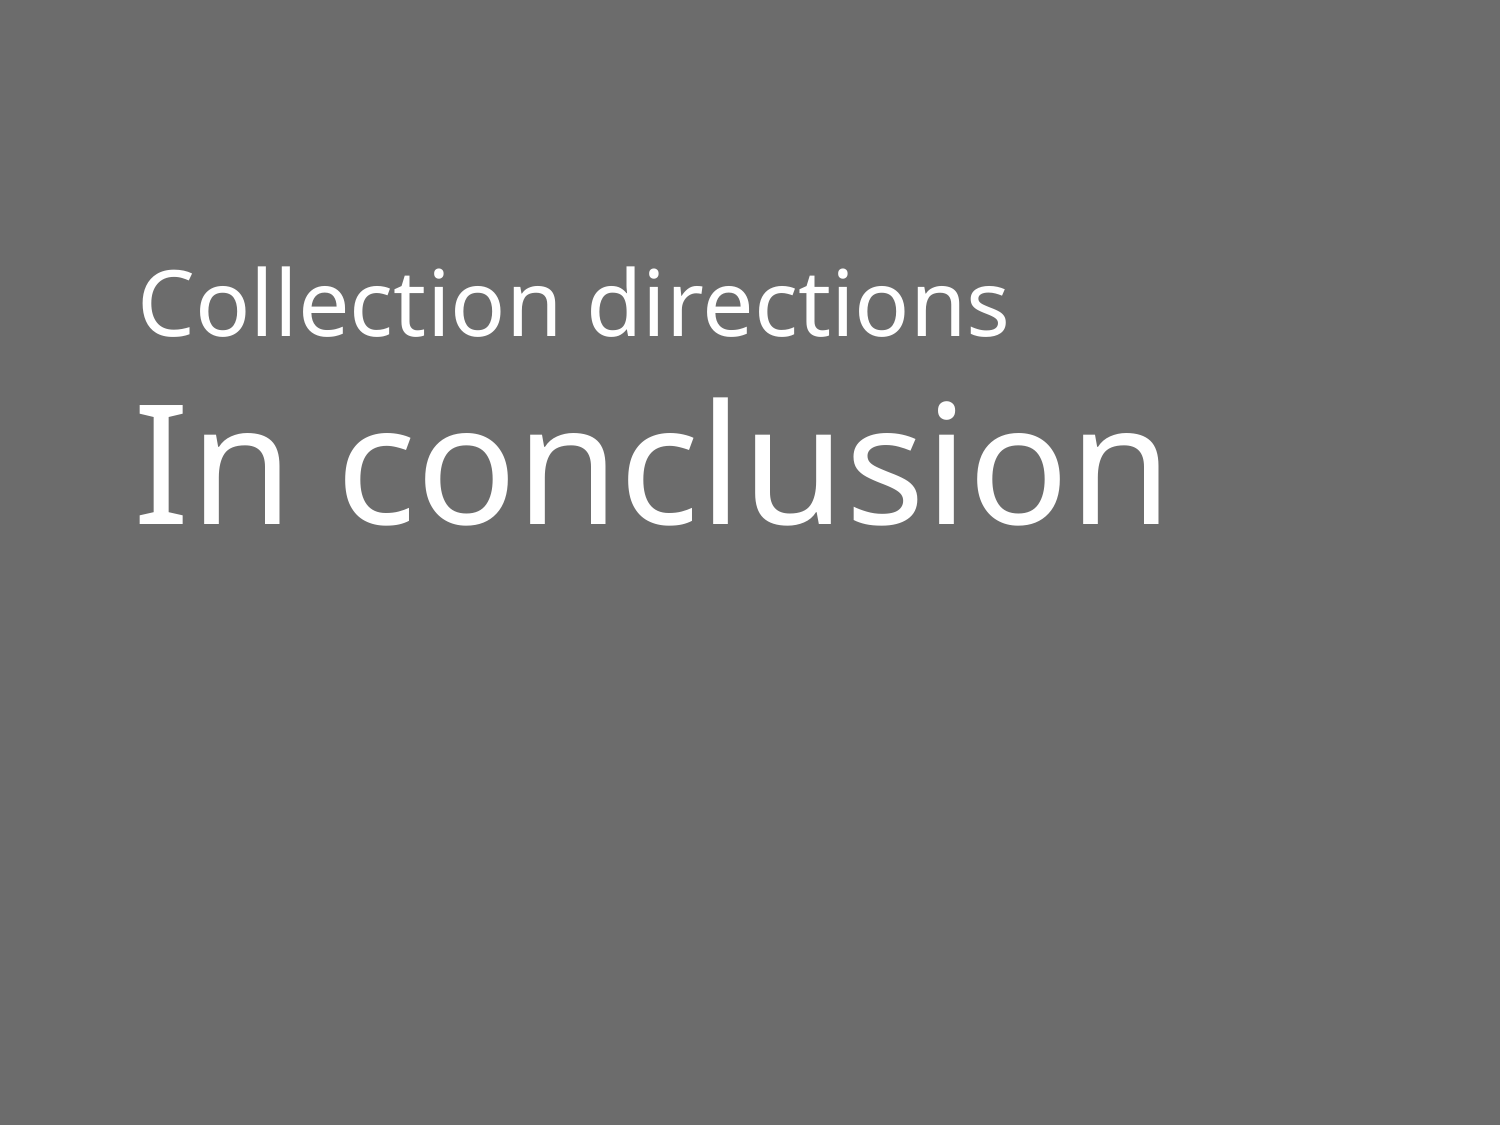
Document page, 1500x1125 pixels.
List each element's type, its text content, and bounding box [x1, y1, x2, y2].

title In conclusion [118, 343, 1394, 527]
list Collection directions [122, 237, 1398, 366]
